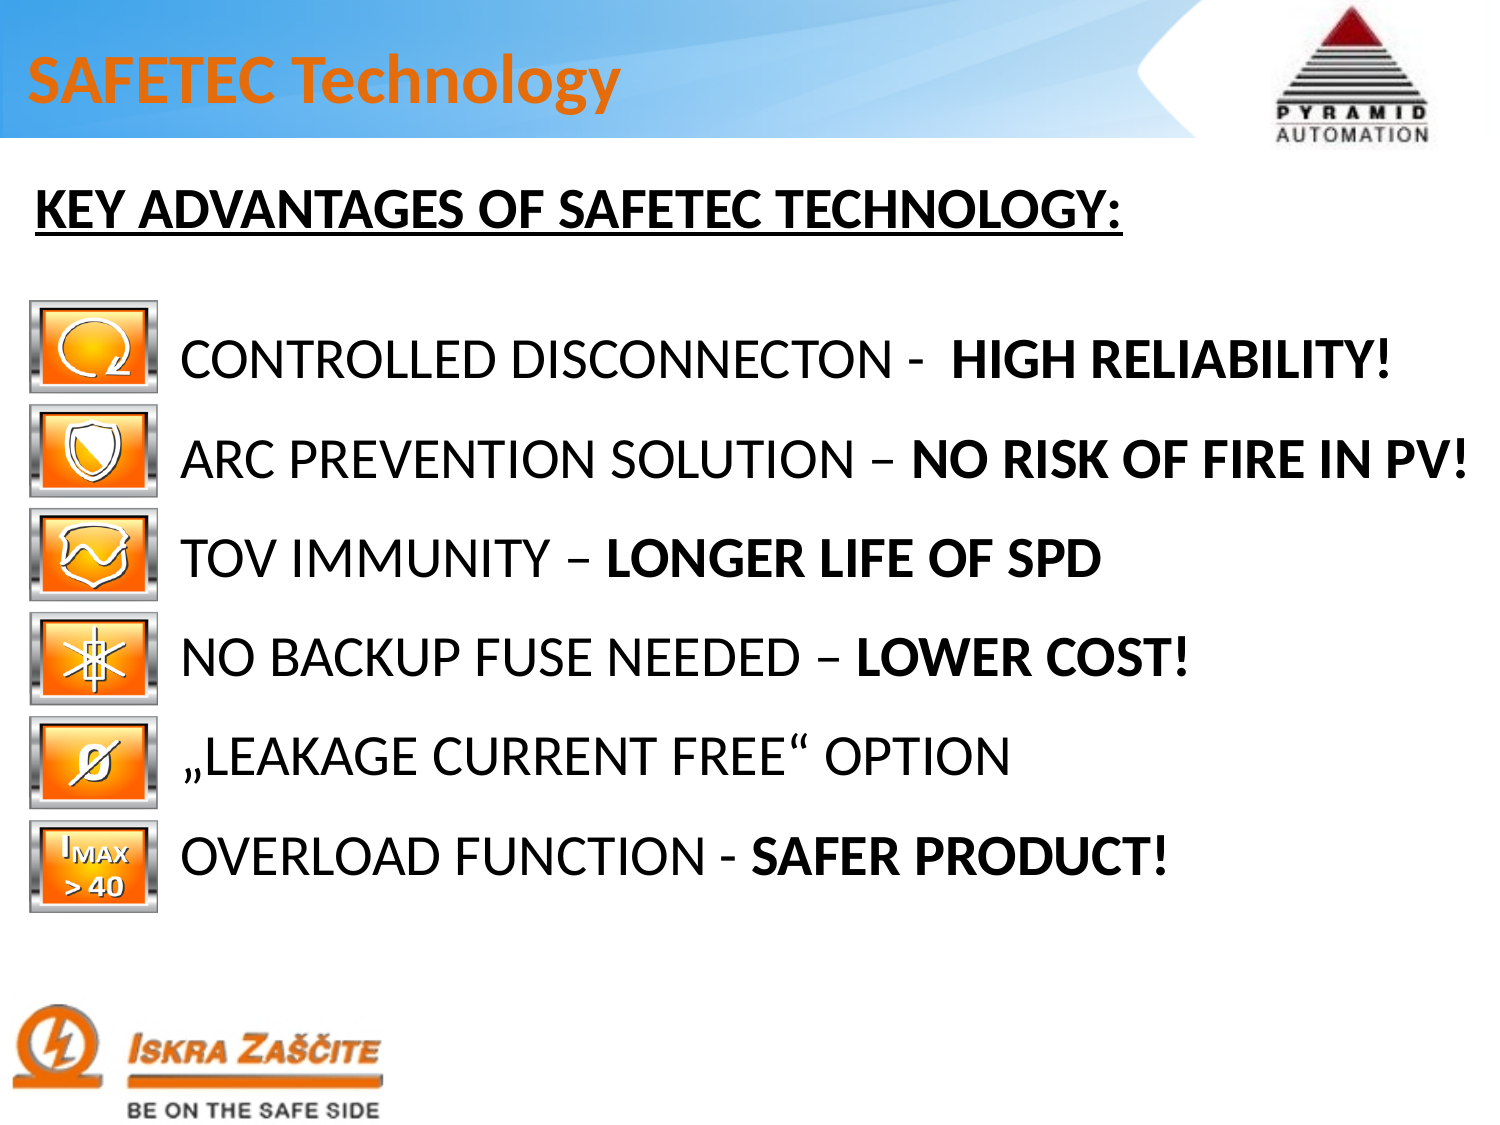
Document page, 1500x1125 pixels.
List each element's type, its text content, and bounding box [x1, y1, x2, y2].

text_box KEY ADVANTAGES OF SAFETEC TECHNOLOGY: [20, 162, 1138, 248]
title SAFETEC Technology [12, 24, 1125, 125]
text_box CONTROLLED DISCONNECTON - HIGH RELIABILITY! ARC PREVENTION SOLUTION – NO RISK OF FIRE IN PV! TOV IMMUNITY – LONGER LIFE OF SPD NO BACKUP FUSE NEEDED – LOWER COST! „LEAKAGE CURRENT FREE“ OPTION OVERLOAD FUNCTION - SAFER PRODUCT! [165, 295, 1500, 963]
picture [10, 992, 388, 1125]
picture [0, 0, 1500, 150]
picture [29, 300, 158, 913]
